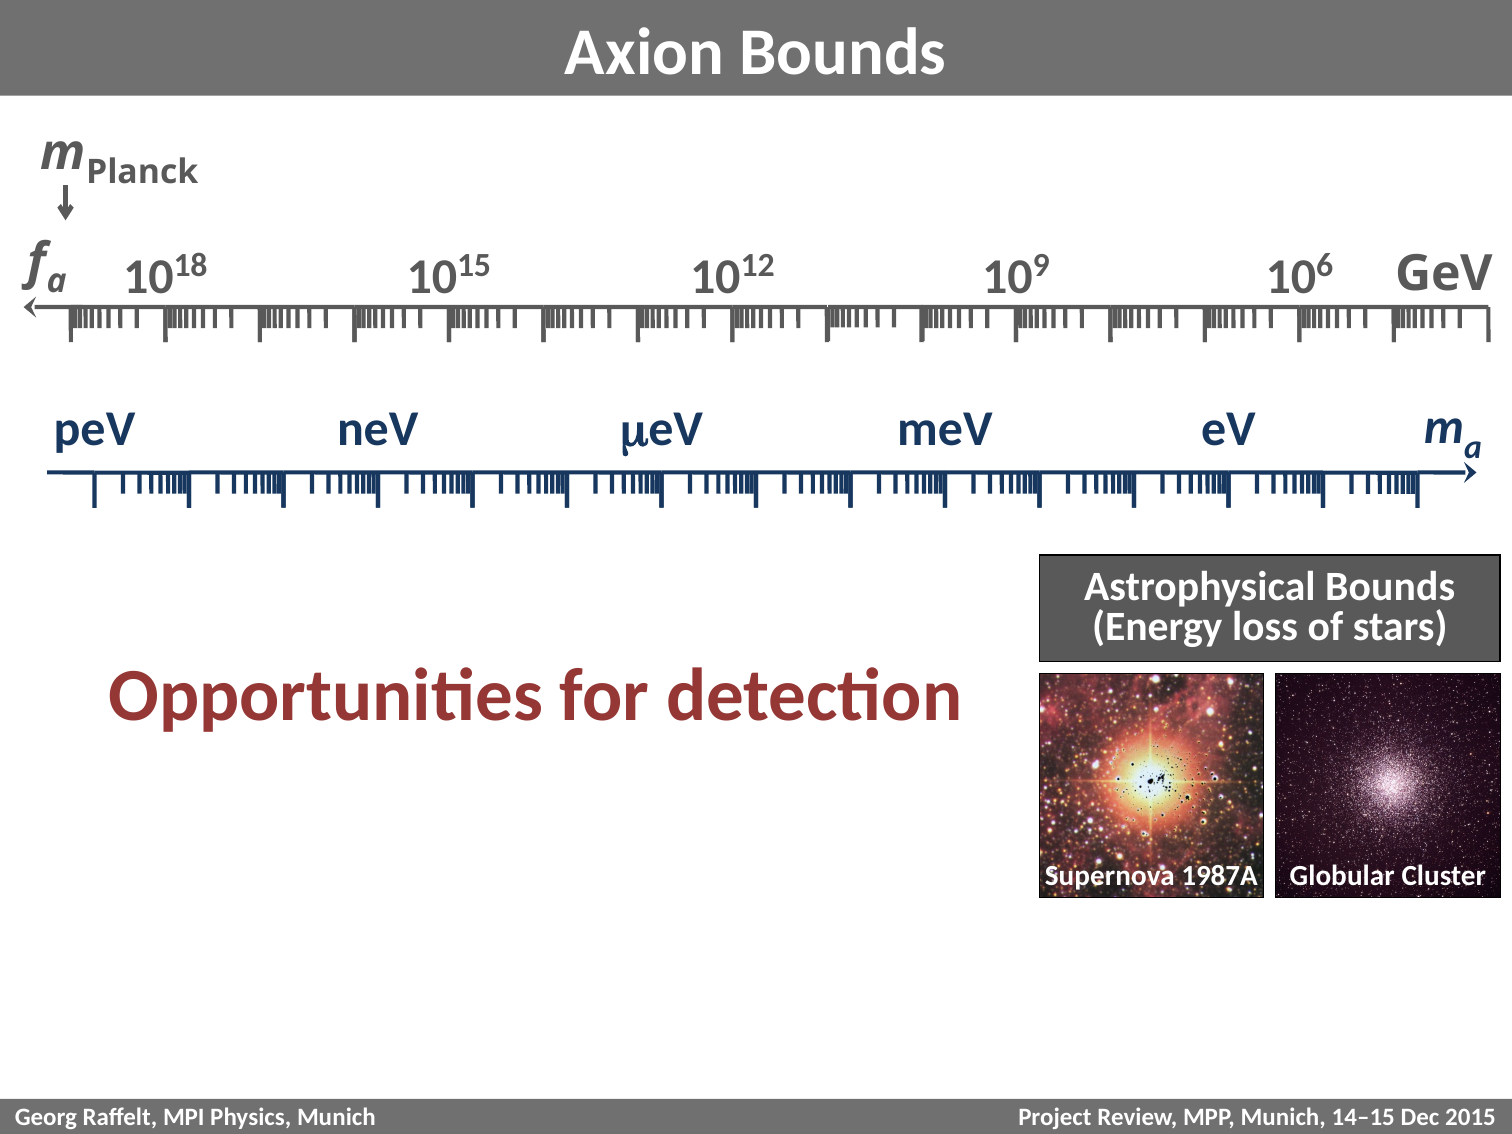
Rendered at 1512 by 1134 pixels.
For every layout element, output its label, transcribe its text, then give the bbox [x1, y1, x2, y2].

text_box 1018 [106, 234, 225, 305]
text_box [1111, 306, 1203, 343]
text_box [923, 306, 1017, 343]
text_box GeV [1379, 234, 1498, 306]
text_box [1299, 306, 1392, 343]
text_box 106 [1240, 234, 1359, 305]
text_box 1012 [673, 234, 792, 304]
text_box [639, 306, 733, 343]
text_box 1015 [389, 234, 508, 305]
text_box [734, 306, 828, 343]
text_box Opportunities for detection [44, 637, 1028, 744]
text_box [261, 306, 355, 343]
text_box [23, 296, 36, 318]
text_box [356, 306, 450, 343]
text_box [545, 306, 639, 343]
text_box fa [11, 224, 100, 296]
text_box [1039, 554, 1501, 898]
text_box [167, 306, 261, 343]
text_box 109 [956, 234, 1075, 304]
text_box mPlanck [24, 115, 223, 187]
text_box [828, 306, 923, 342]
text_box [1393, 306, 1489, 343]
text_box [70, 306, 166, 343]
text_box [450, 306, 544, 343]
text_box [1017, 306, 1111, 343]
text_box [1204, 306, 1298, 343]
title Axion Bounds [0, 0, 1512, 96]
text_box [35, 389, 1512, 509]
